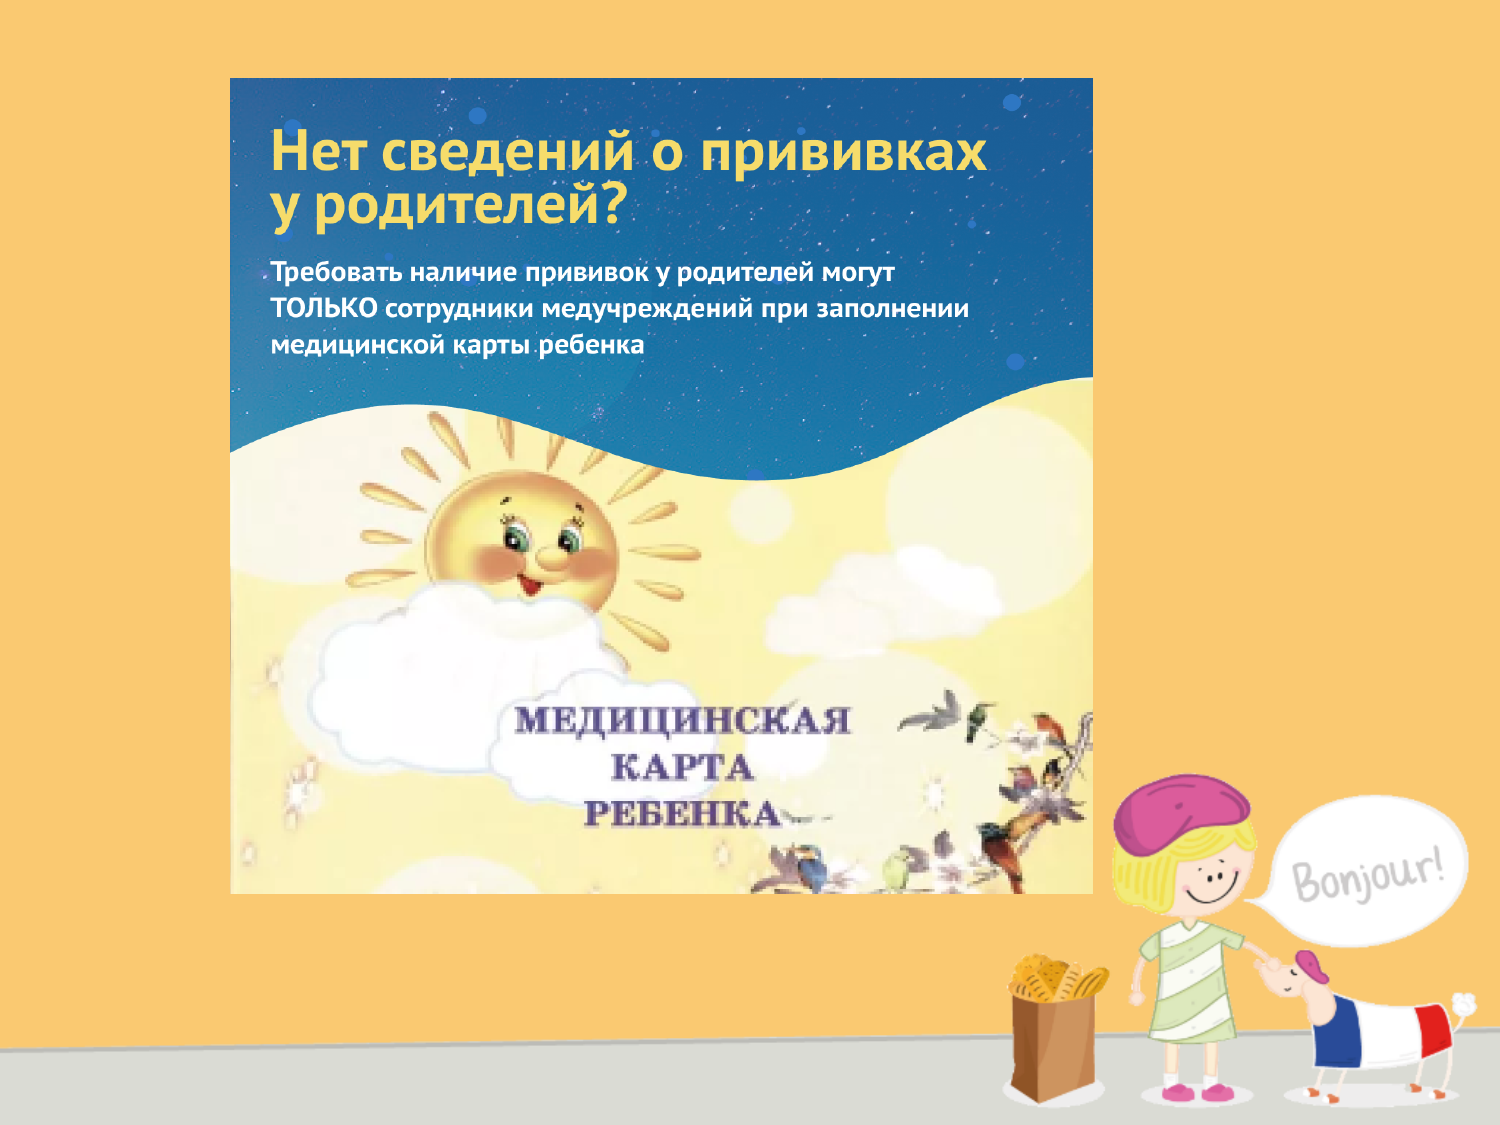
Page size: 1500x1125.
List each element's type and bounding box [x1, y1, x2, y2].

picture [0, 0, 1500, 1125]
list [229, 77, 1093, 894]
